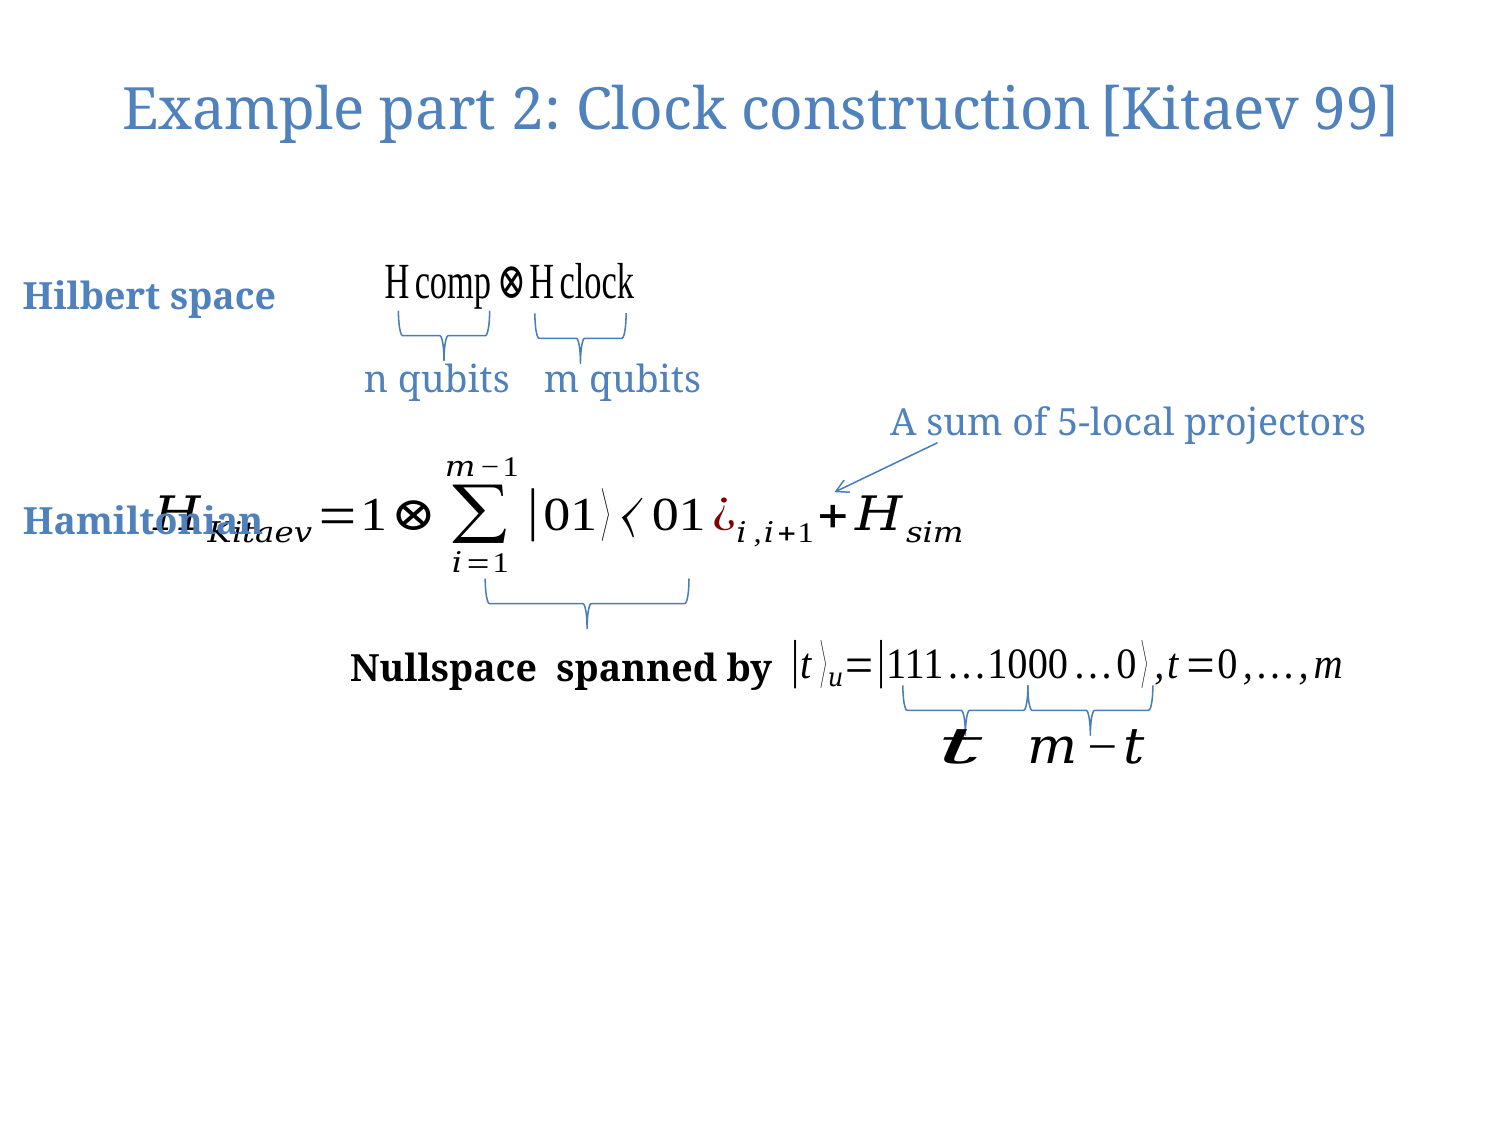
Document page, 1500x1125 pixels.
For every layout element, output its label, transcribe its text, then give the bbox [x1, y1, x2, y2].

text_box A sum of 5-local projectors [875, 390, 1382, 451]
text_box [397, 310, 491, 362]
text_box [834, 442, 938, 493]
text_box [484, 578, 690, 630]
text_box [534, 313, 627, 365]
text_box n qubits [349, 347, 525, 407]
text_box m qubits [529, 347, 716, 407]
text_box [1027, 685, 1154, 737]
text_box Example part 2: Clock construction [Kitaev 99] [107, 64, 1415, 159]
text_box Hamiltonian [8, 489, 279, 550]
text_box Hilbert space [7, 264, 292, 325]
text_box [902, 685, 1028, 729]
